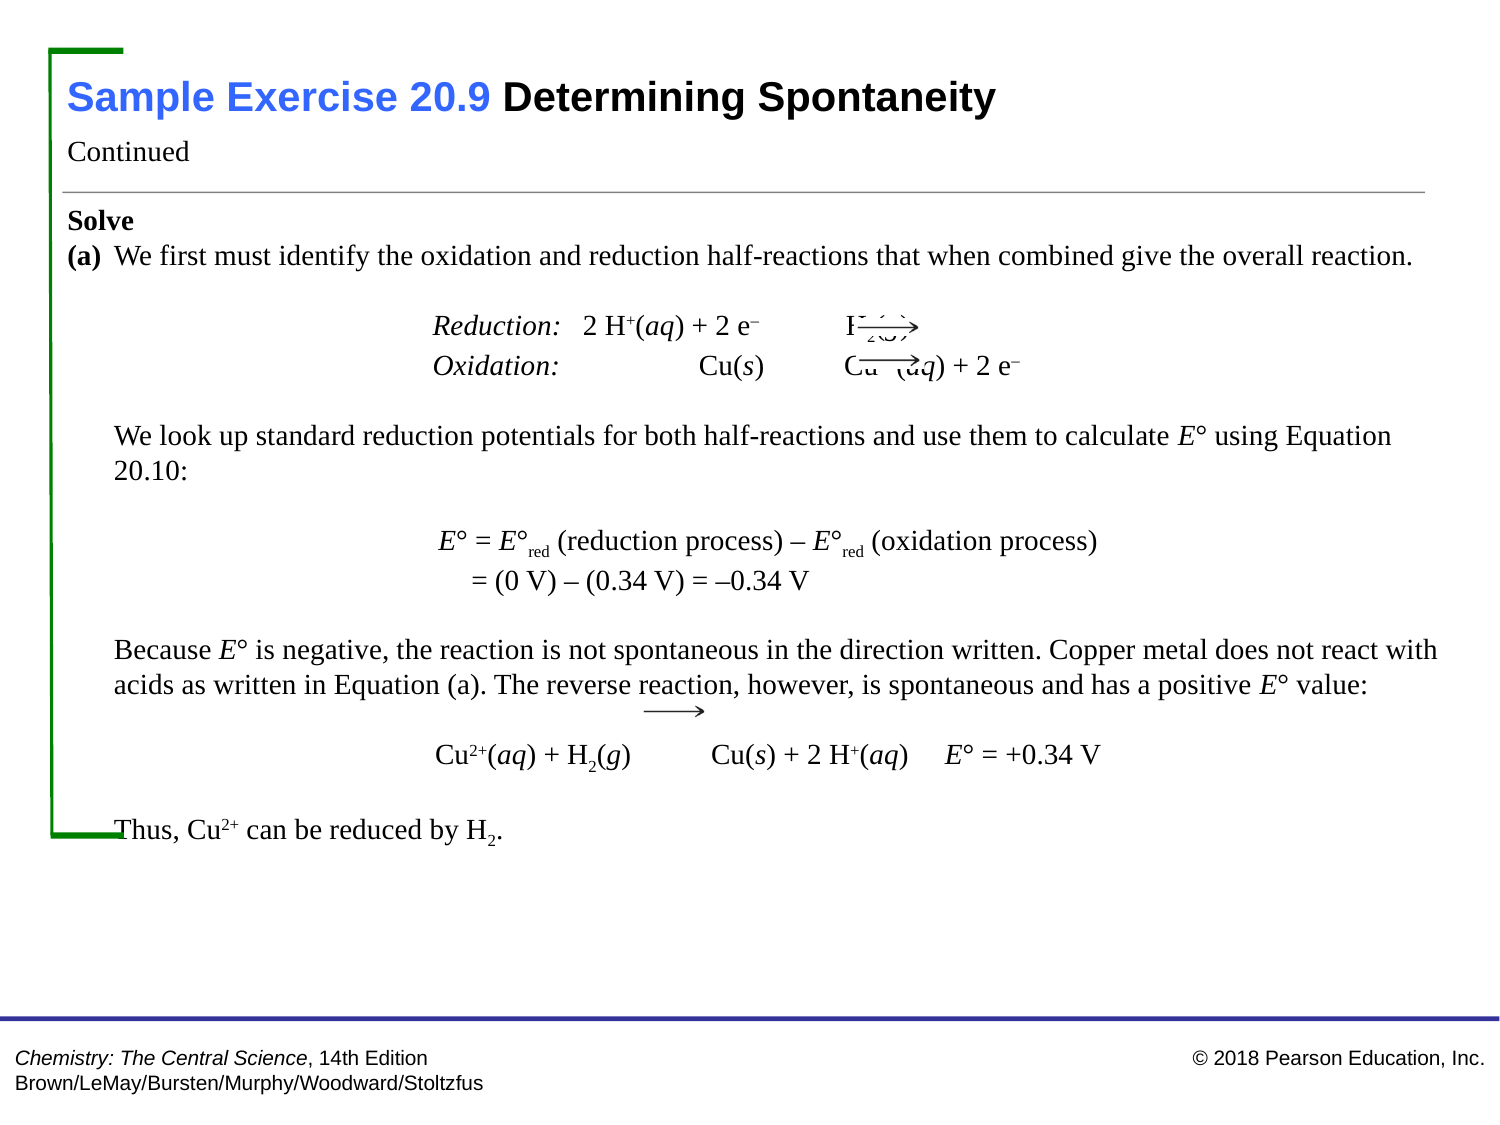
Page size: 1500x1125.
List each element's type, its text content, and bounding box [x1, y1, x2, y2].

picture [855, 350, 925, 369]
text_box Sample Exercise 20.9 Determining Spontaneity [52, 65, 1438, 125]
picture [853, 318, 924, 336]
text_box Solve (a) We first must identify the oxidation and reduction half-reactions that when combined give the overall reaction. Reduction: 2 H+(aq) + 2 e– H2(g) Oxidation: Cu(s) Cu2+(aq) + 2 e– We look up standard reduction potentials for both half-reactions and use them to calculate E° using Equation 20.10: E° = E°red (reduction process) – E°red (oxidation process) = (0 V) – (0.34 V) = –0.34 V Because E° is negative, the reaction is not spontaneous in the direction written. Copper metal does not react with acids as written in Equation (a). The reverse reaction, however, is spontaneous and has a positive E° value: Cu2+(aq) + H2(g) Cu(s) + 2 H+(aq) E° = +0.34 V Thus, Cu2+ can be reduced by H2. [52, 194, 1484, 460]
picture [640, 702, 710, 721]
text_box Continued [52, 125, 895, 187]
